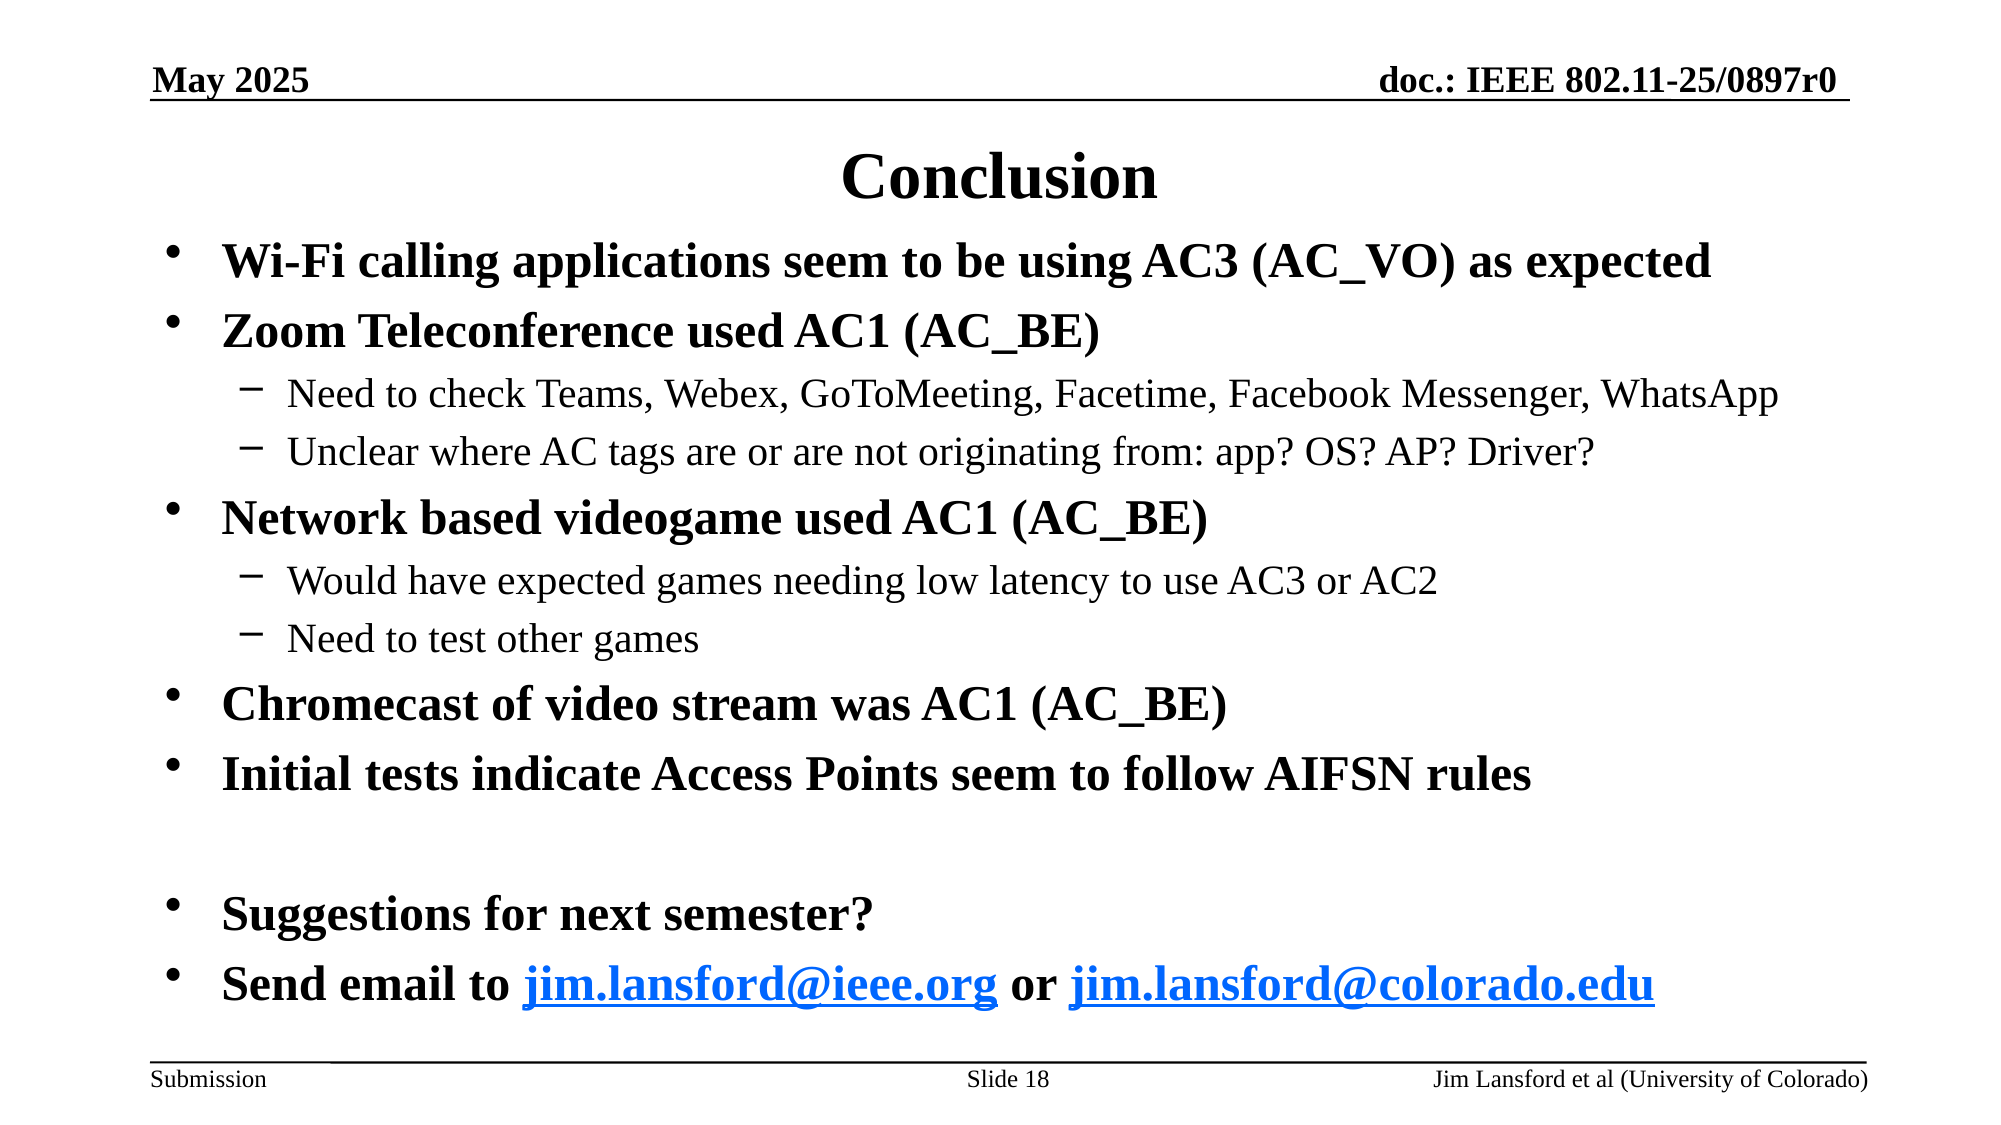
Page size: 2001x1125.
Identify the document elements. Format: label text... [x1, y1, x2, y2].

title Conclusion [150, 112, 1850, 219]
footer Jim Lansford et al (University of Colorado) [1427, 1061, 1869, 1093]
list Wi-Fi calling applications seem to be using AC3 (AC_VO) as expected Zoom Teleconference used AC1 (AC_BE) Need to check Teams, Webex, GoToMeeting, Facetime, Facebook Messenger, WhatsApp Unclear where AC tags are or are not originating from: app? OS? AP? Driver? Network based videogame used AC1 (AC_BE) Would have expected games needing low latency to use AC3 or AC2 Need to test other games Chromecast of video stream was AC1 (AC_BE) Initial tests indicate Access Points seem to follow AIFSN rules Suggestions for next semester? Send email to jim.lansford@ieee.org or jim.lansford@colorado.edu [149, 219, 1850, 954]
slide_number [152, 54, 312, 101]
slide_number Slide 18 [964, 1061, 1053, 1093]
